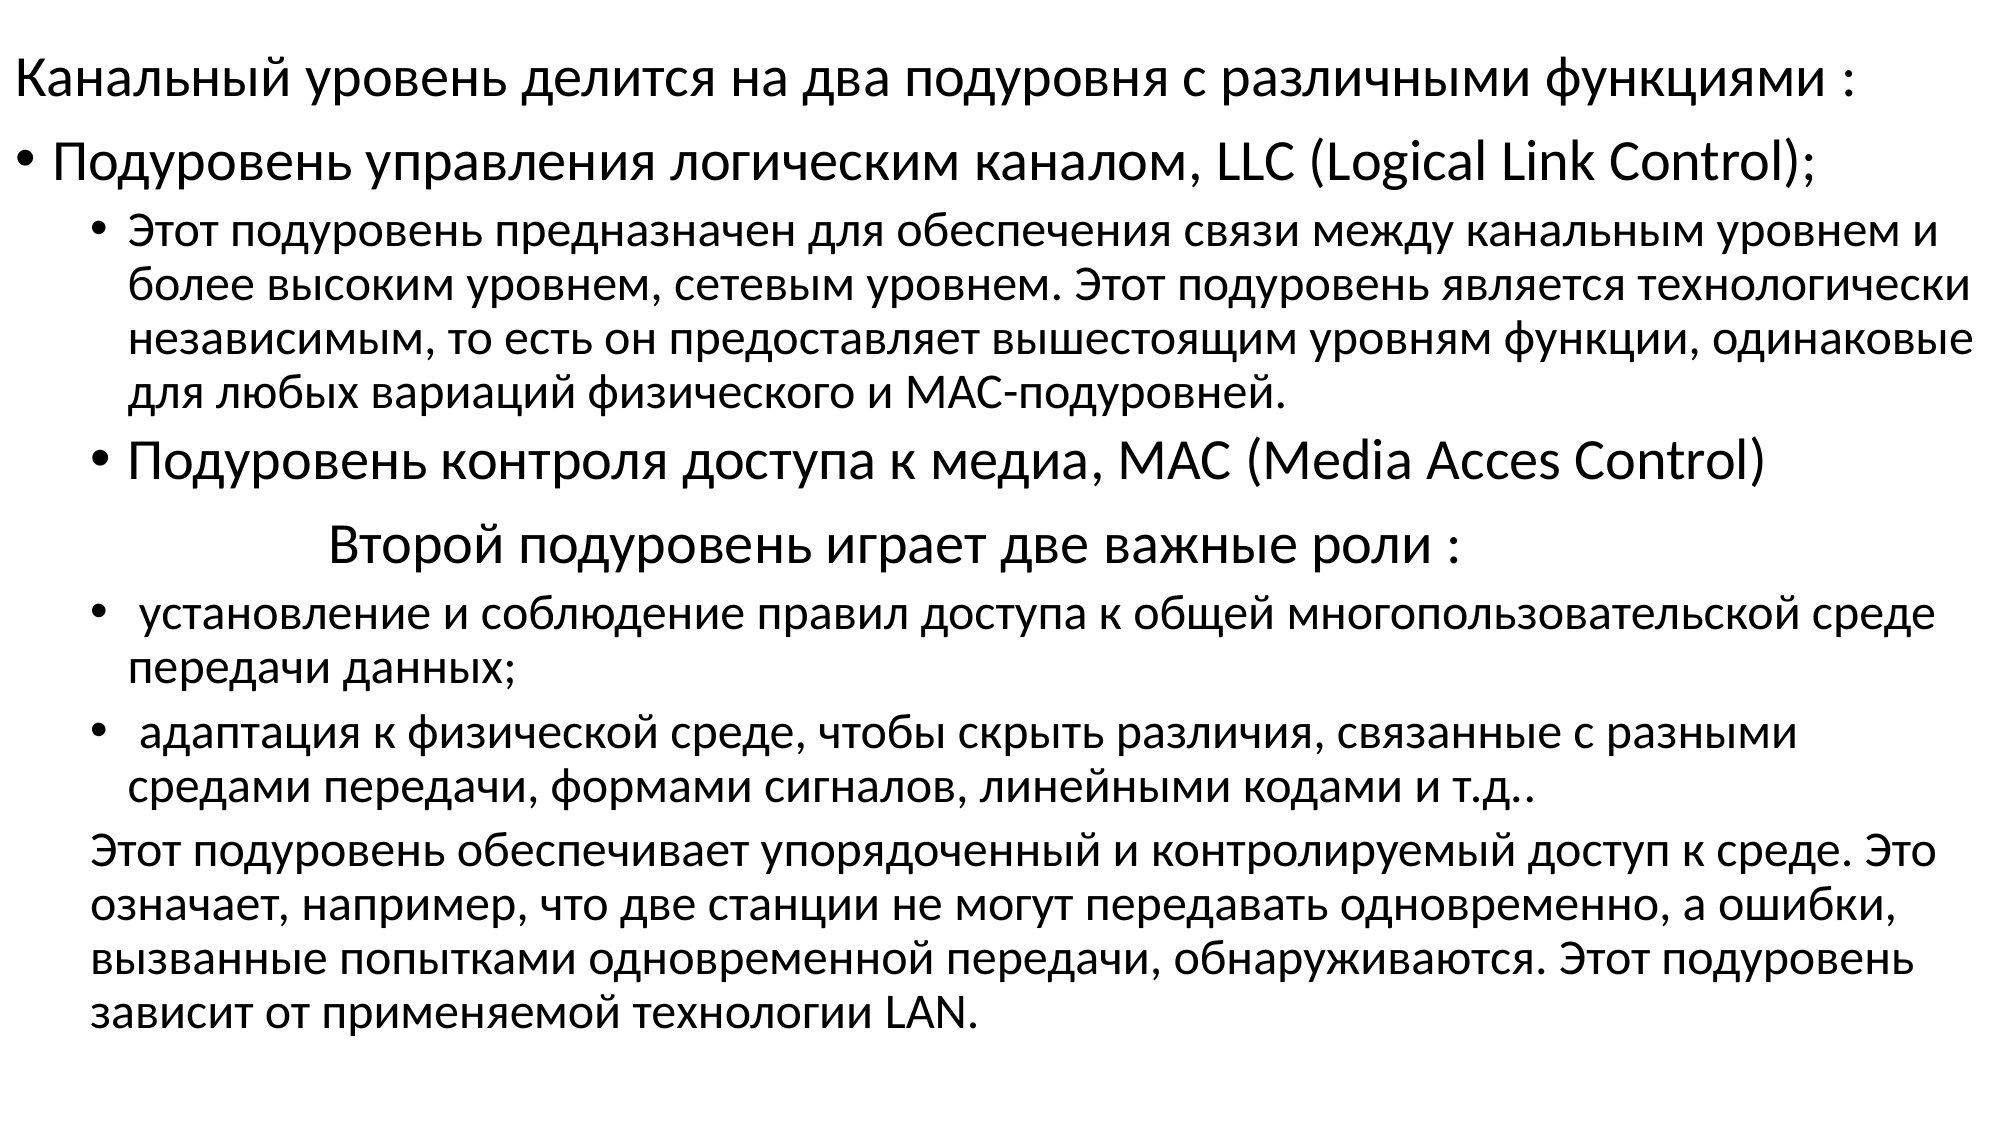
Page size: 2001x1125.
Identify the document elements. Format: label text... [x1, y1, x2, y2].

list Канальный уровень делится на два подуровня с различными функциями : Подуровень управления логическим каналом, LLC (Logical Link Control); Этот подуровень предназначен для обеспечения связи между канальным уровнем и более высоким уровнем, сетевым уровнем. Этот подуровень является технологически независимым, то есть он предоставляет вышестоящим уровням функции, одинаковые для любых вариаций физического и MAC-подуровней. Подуровень контроля доступа к медиа, MAC (Media Acces Control) Второй подуровень играет две важные роли : установление и соблюдение правил доступа к общей многопользовательской среде передачи данных; адаптация к физической среде, чтобы скрыть различия, связанные с разными средами передачи, формами сигналов, линейными кодами и т.д.. Этот подуровень обеспечивает упорядоченный и контролируемый доступ к среде. Это означает, например, что две станции не могут передавать одновременно, а ошибки, вызванные попытками одновременной передачи, обнаруживаются. Этот подуровень зависит от применяемой технологии LAN. [0, 38, 2000, 1083]
